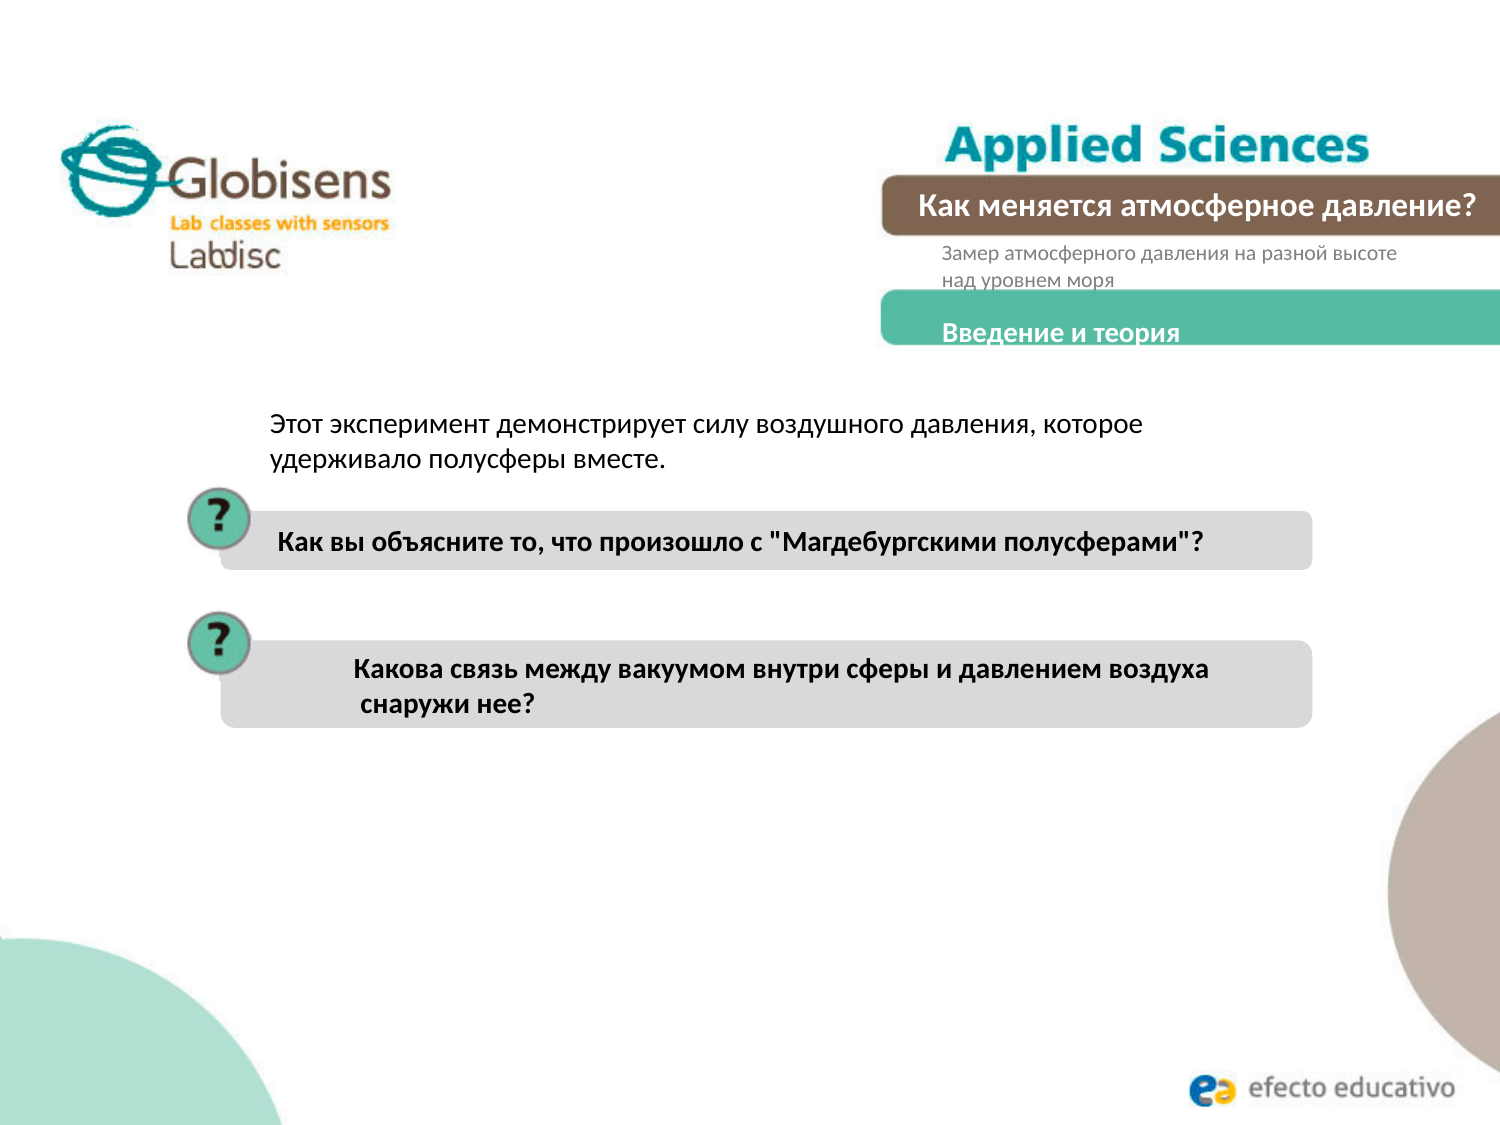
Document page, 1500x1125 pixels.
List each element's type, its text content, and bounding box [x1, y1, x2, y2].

text_box Замер атмосферного давления на разной высоте над уровнем моря [927, 244, 1447, 299]
text_box Какова связь между вакуумом внутри сферы и давлением воздуха снаружи нее? [339, 641, 1226, 727]
text_box Как вы объясните то, что произошло с "Магдебургскими полусферами"? [263, 515, 1227, 565]
text_box Введение и теория [927, 305, 1500, 374]
text_box [219, 508, 1315, 572]
picture [0, 0, 1500, 1125]
text_box Как меняется атмосферное давление? [903, 175, 1500, 244]
text_box Этот эксперимент демонстрирует силу воздушного давления, которое удерживало полусферы вместе. [255, 397, 1291, 482]
text_box [218, 638, 1315, 730]
